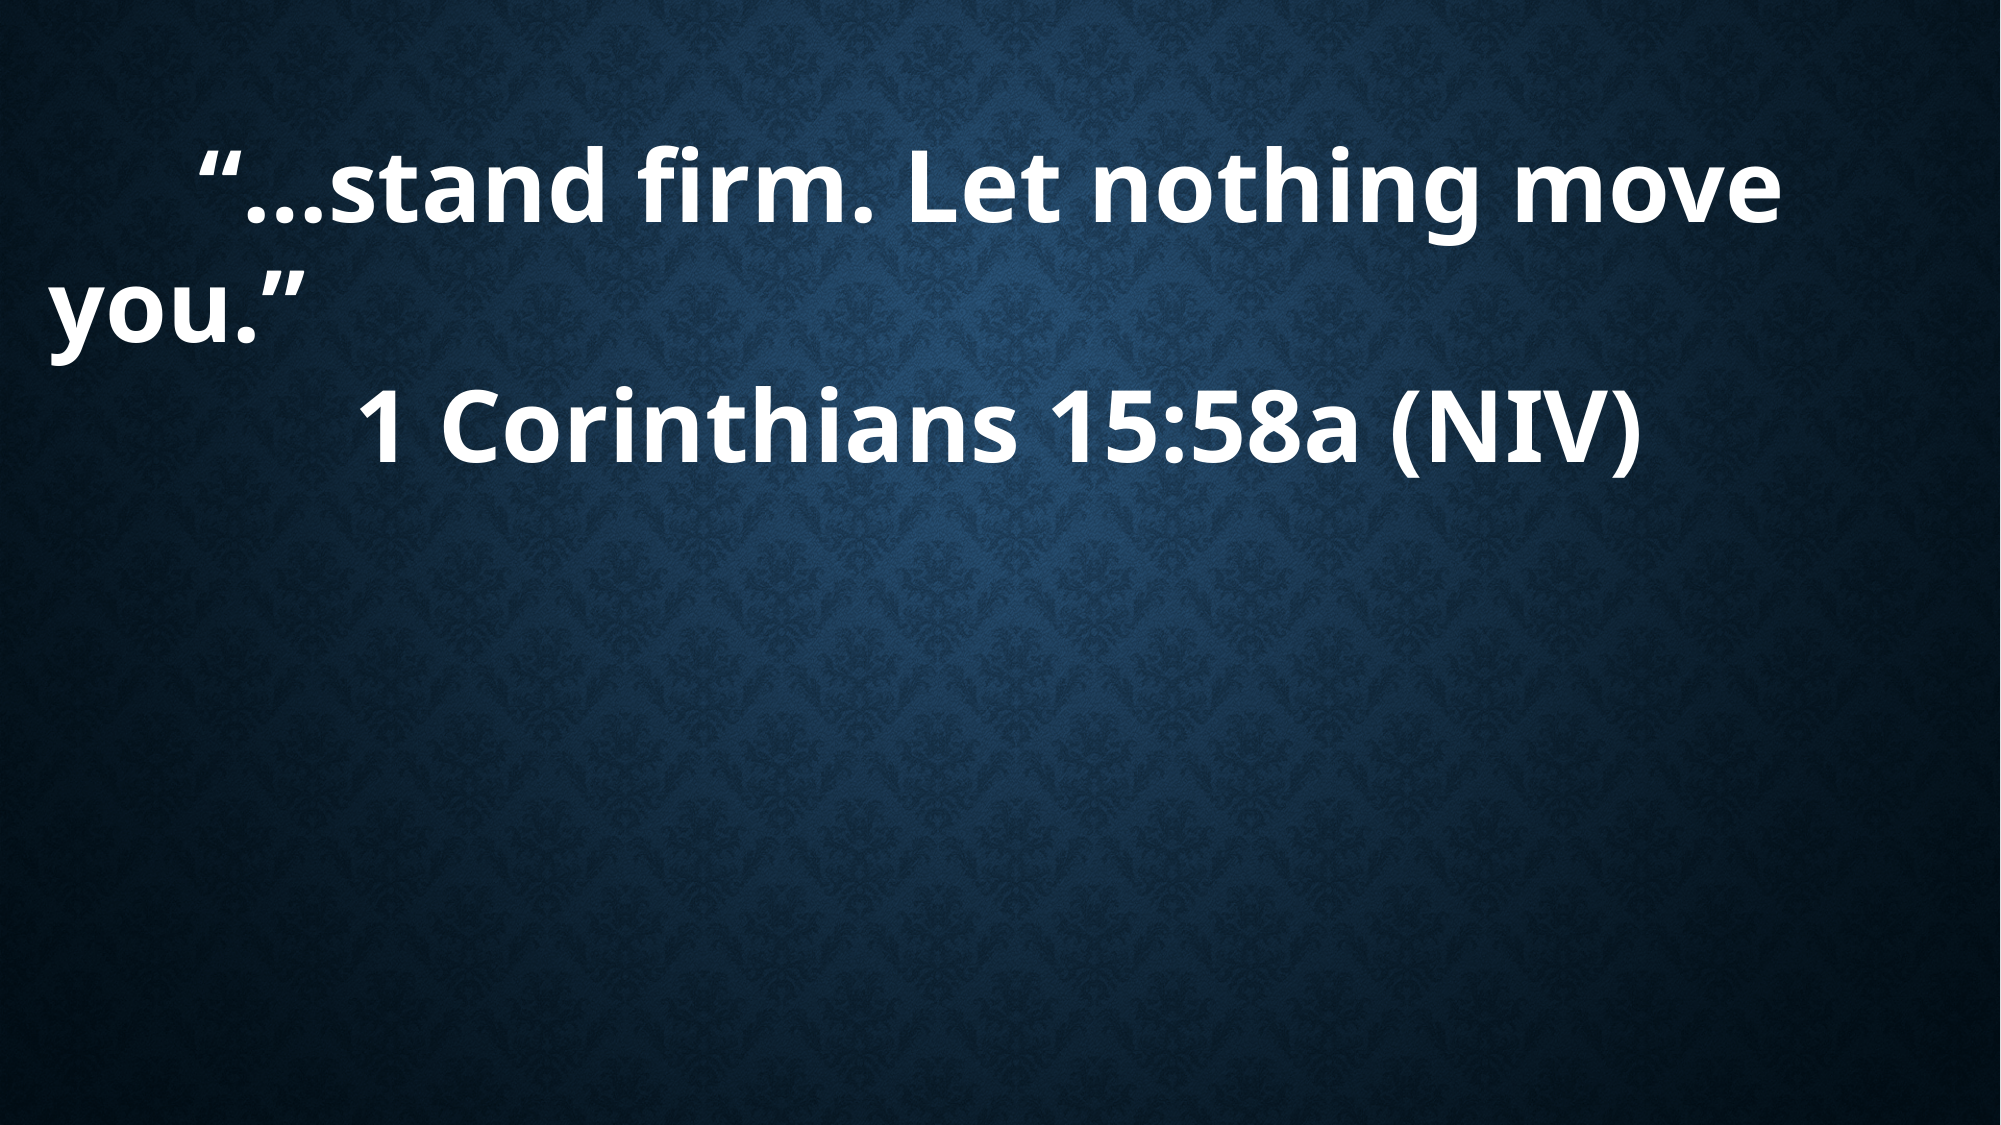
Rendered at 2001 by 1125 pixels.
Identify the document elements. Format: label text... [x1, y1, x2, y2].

text_box “…stand firm. Let nothing move you.” 1 Corinthians 15:58a (NIV) [33, 114, 1967, 490]
